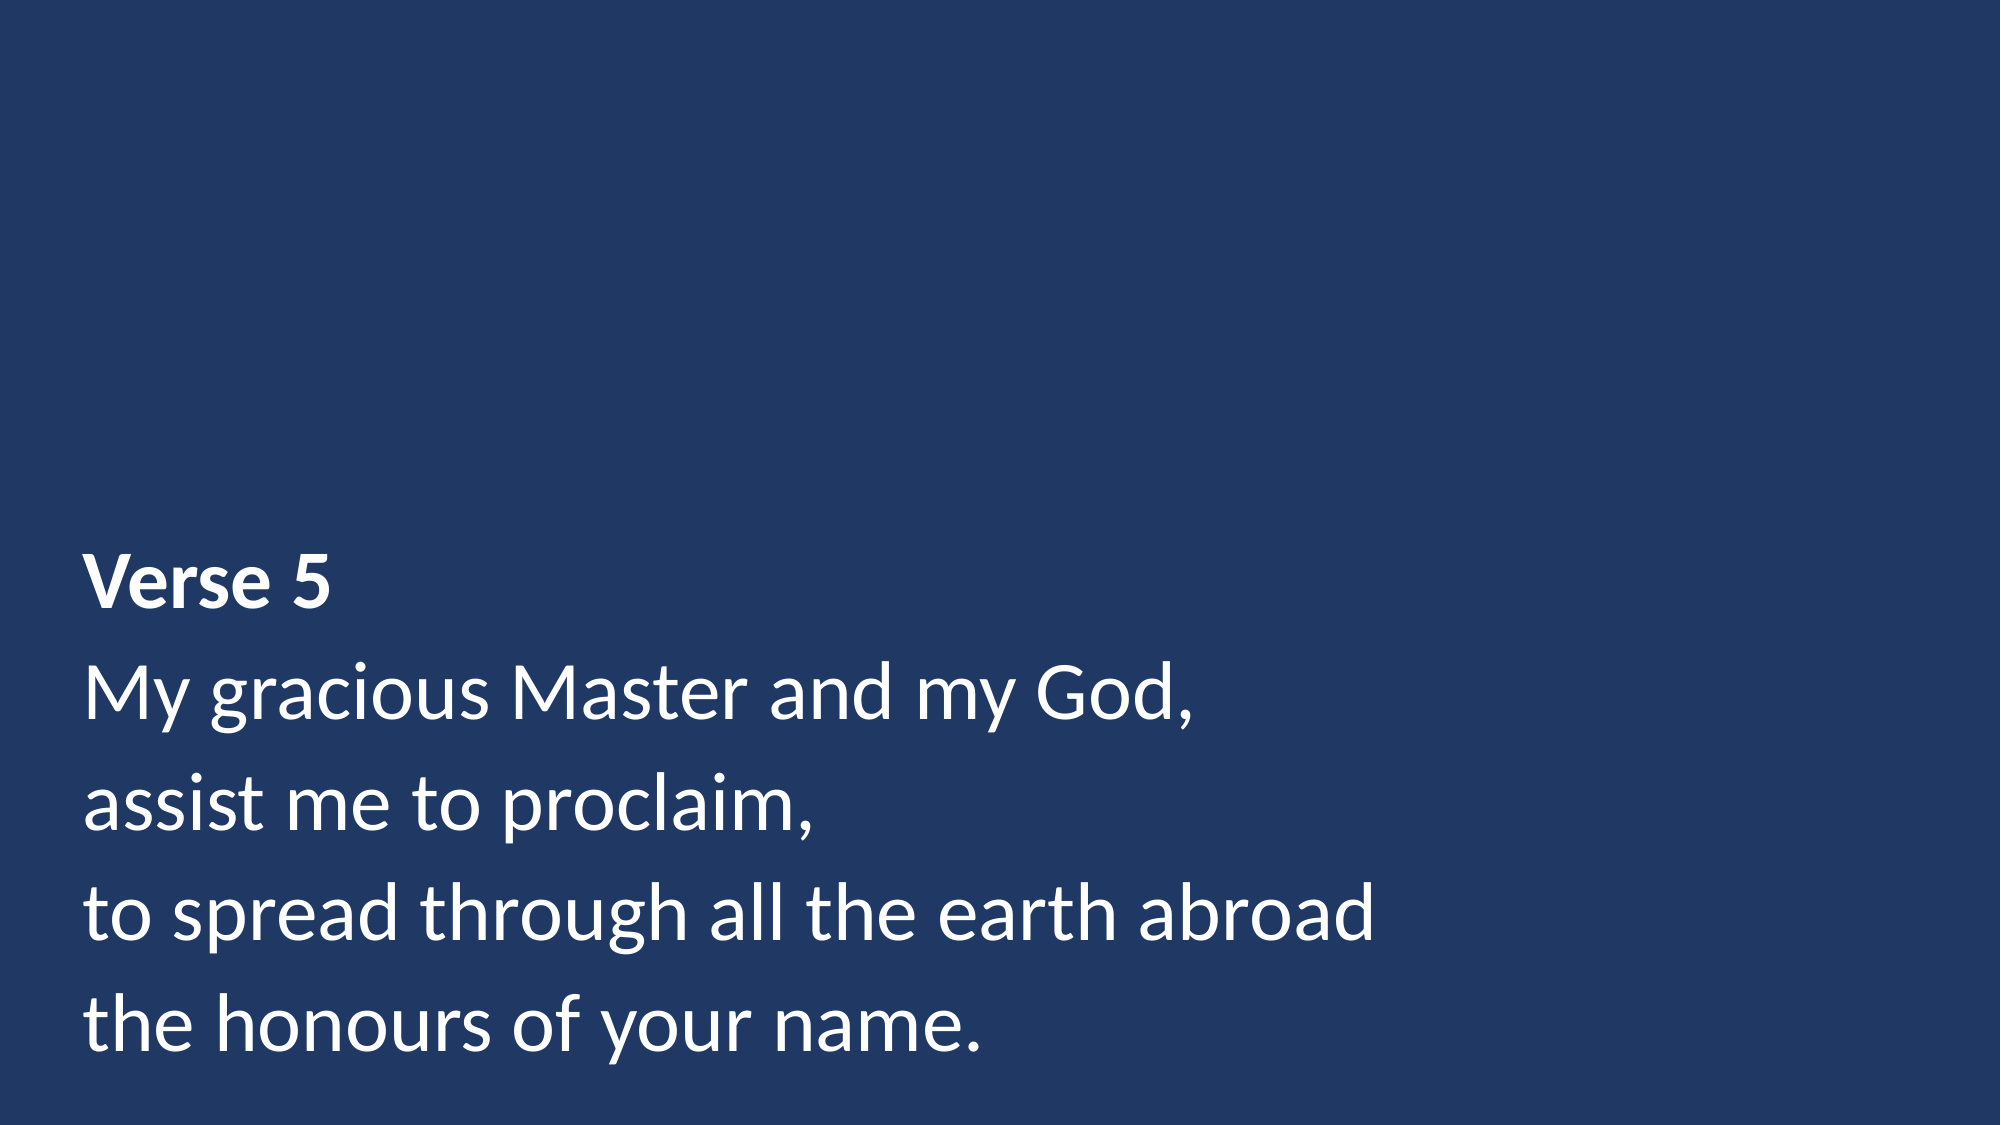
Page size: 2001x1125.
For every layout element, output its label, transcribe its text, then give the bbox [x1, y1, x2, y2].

list Verse 5 My gracious Master and my God, assist me to proclaim, to spread through all the earth abroad the honours of your name. [67, 529, 1938, 1104]
